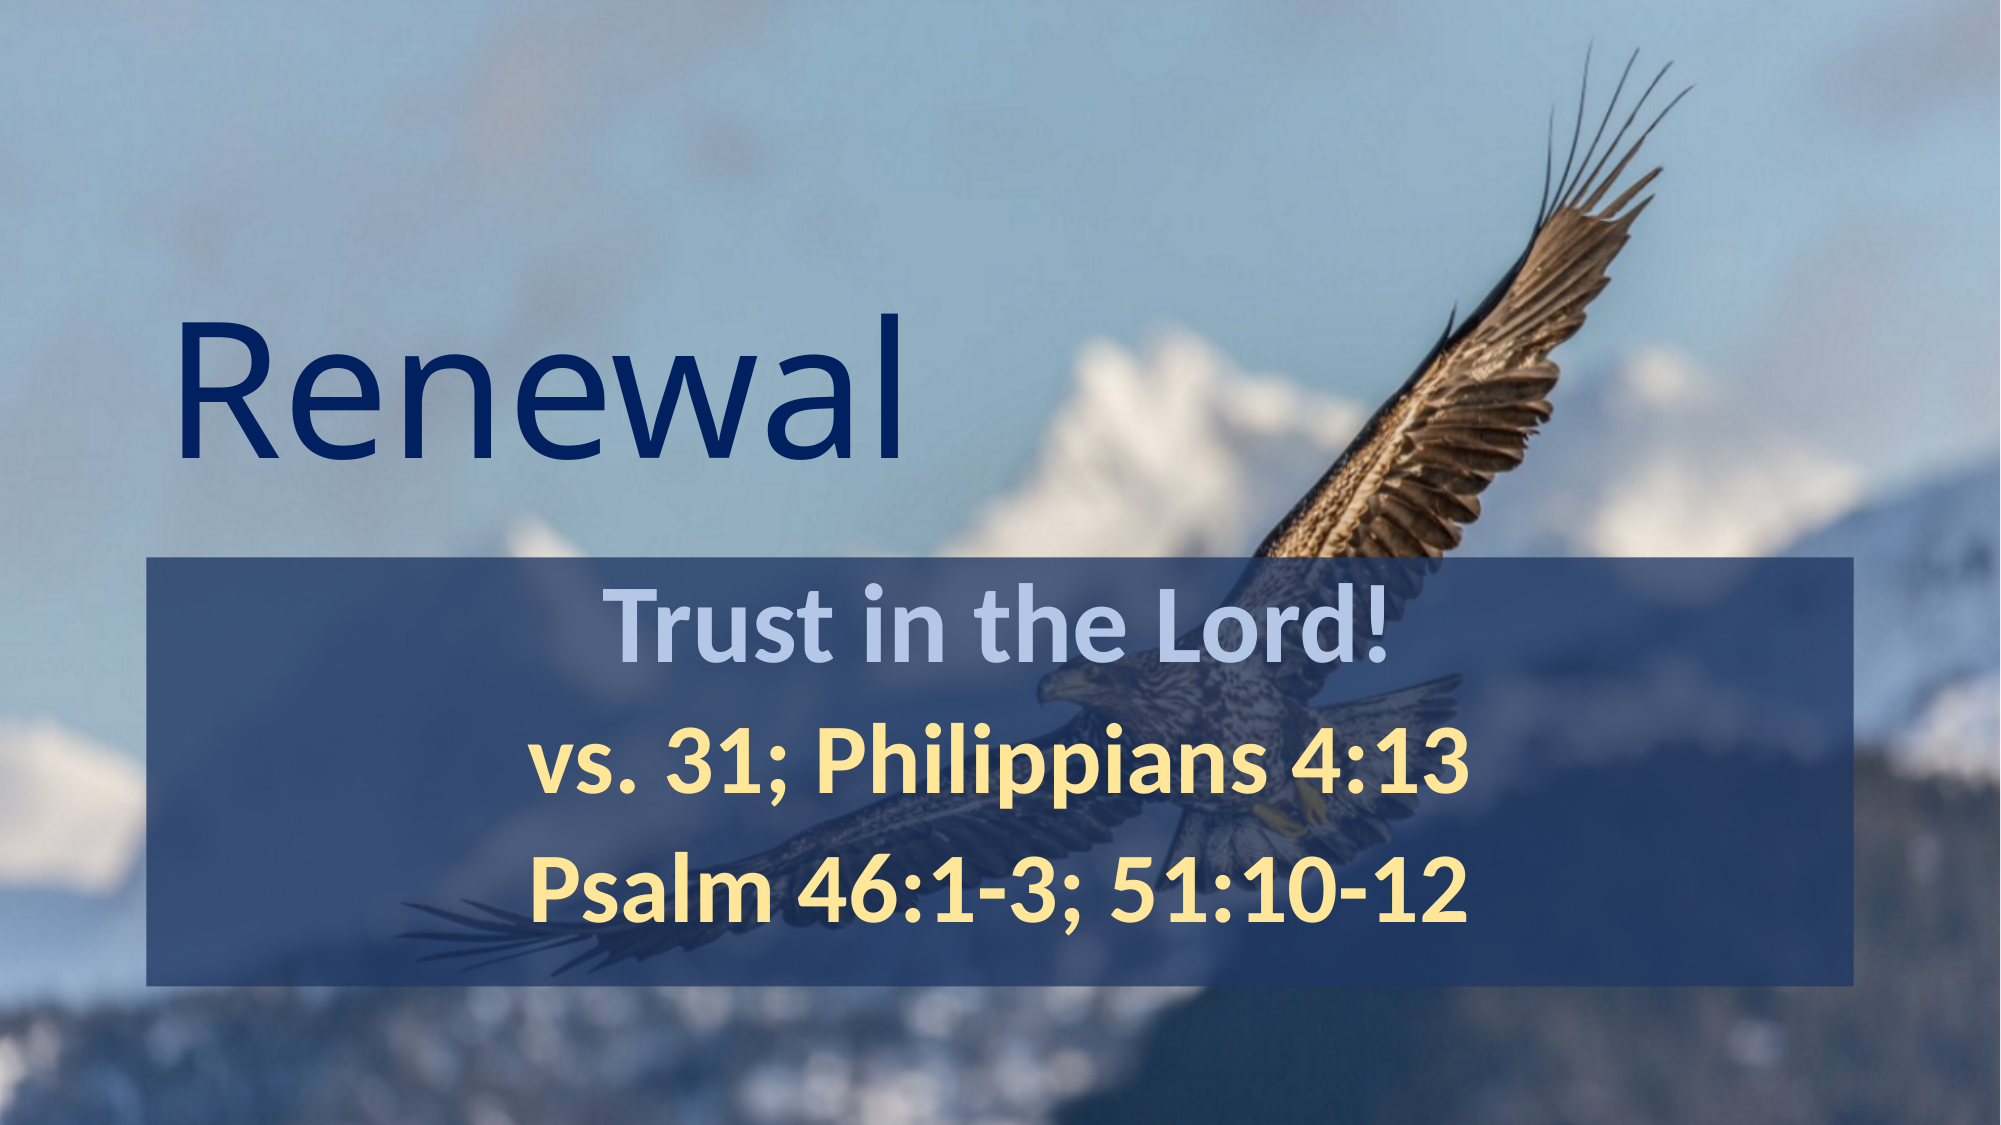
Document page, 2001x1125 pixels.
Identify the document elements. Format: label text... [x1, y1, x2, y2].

picture [0, 0, 2001, 1125]
title Renewal [146, 78, 934, 508]
subtitle Trust in the Lord! vs. 31; Philippians 4:13 Psalm 46:1-3; 51:10-12 [146, 557, 1854, 987]
